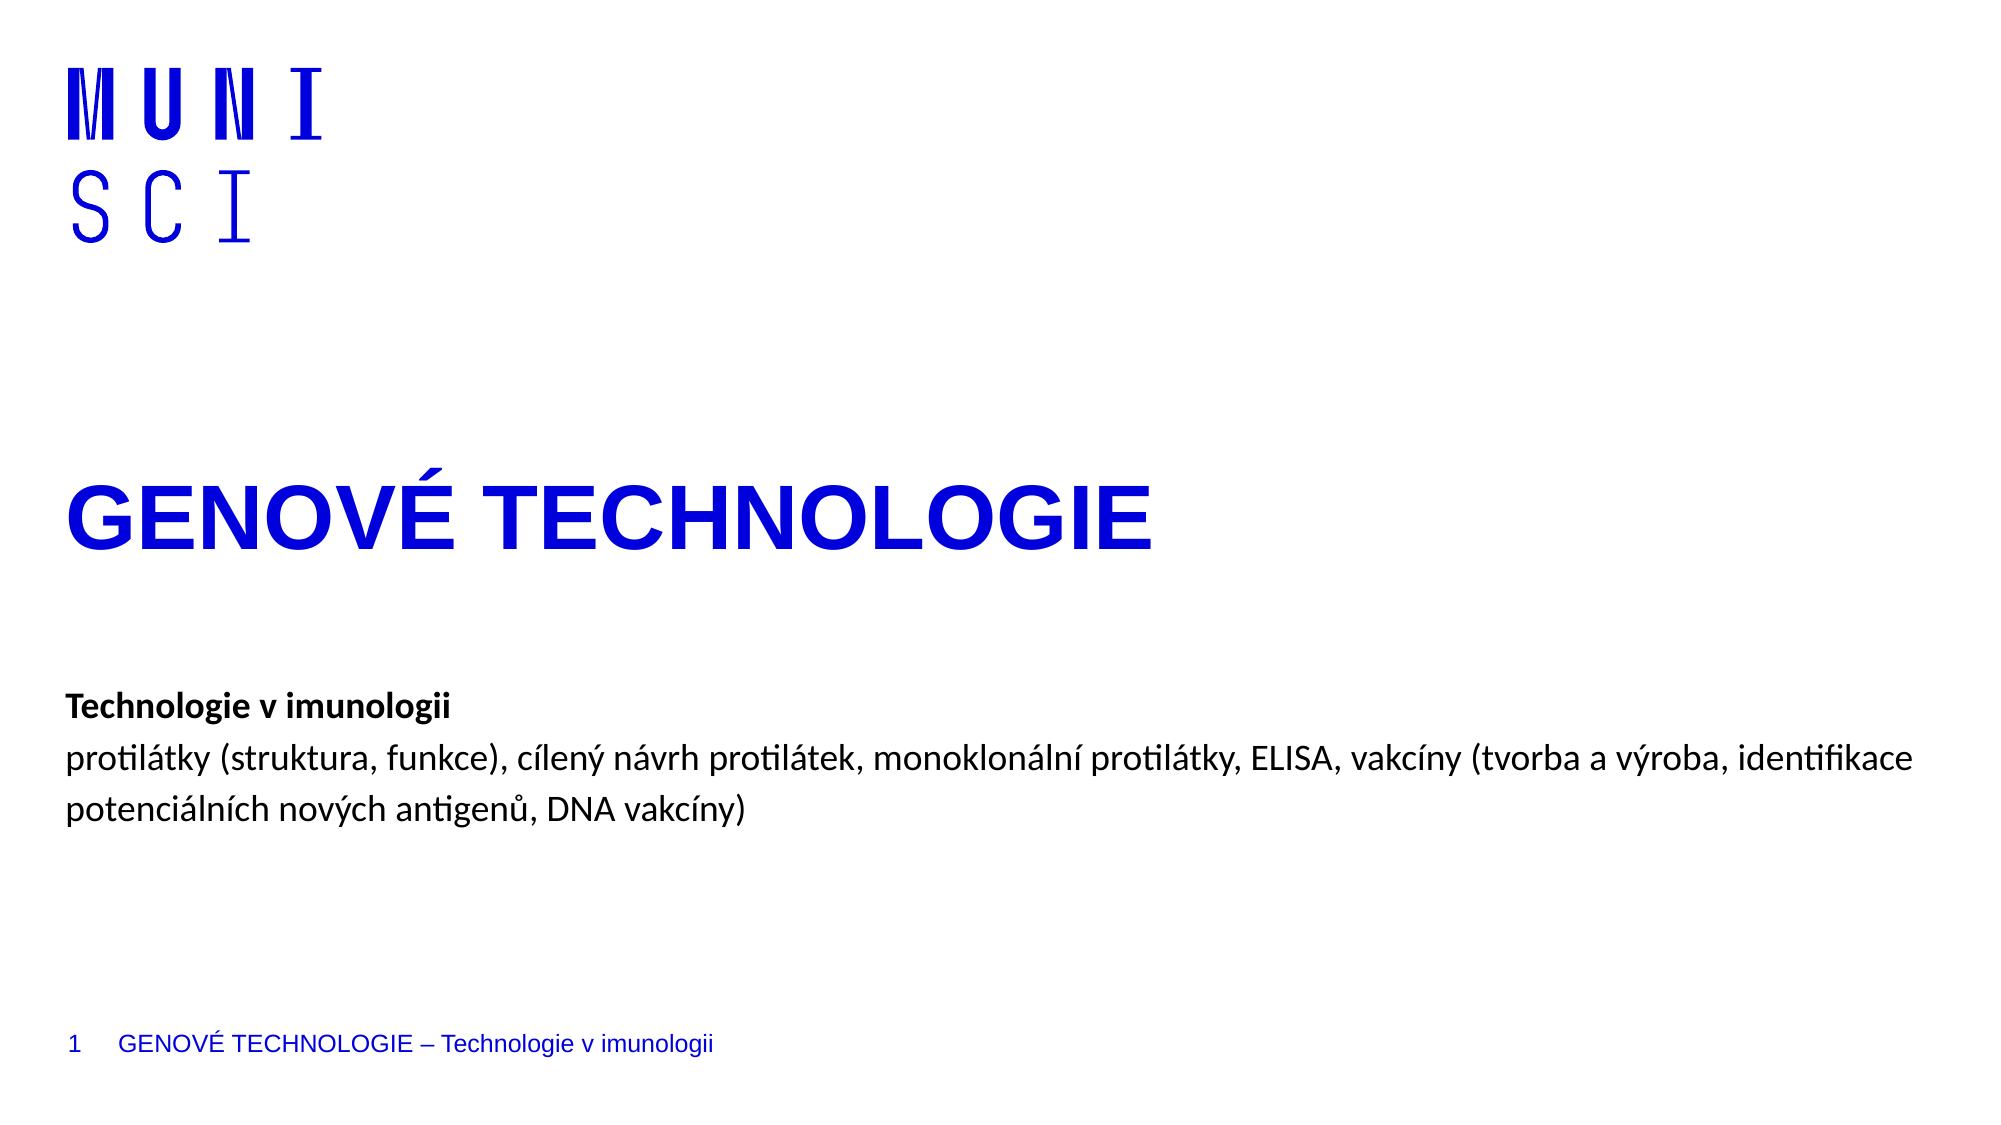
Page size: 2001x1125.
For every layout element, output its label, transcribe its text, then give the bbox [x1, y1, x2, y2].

slide_number 1 [67, 1021, 110, 1063]
subtitle Technologie v imunologii protilátky (struktura, funkce), cílený návrh protilátek, monoklonální protilátky, ELISA, vakcíny (tvorba a výroba, identifikace potenciálních nových antigenů, DNA vakcíny) [65, 675, 1950, 790]
footer GENOVÉ TECHNOLOGIE – Technologie v imunologii [118, 1021, 1418, 1063]
title GENOVÉ TECHNOLOGIE [65, 475, 1930, 668]
